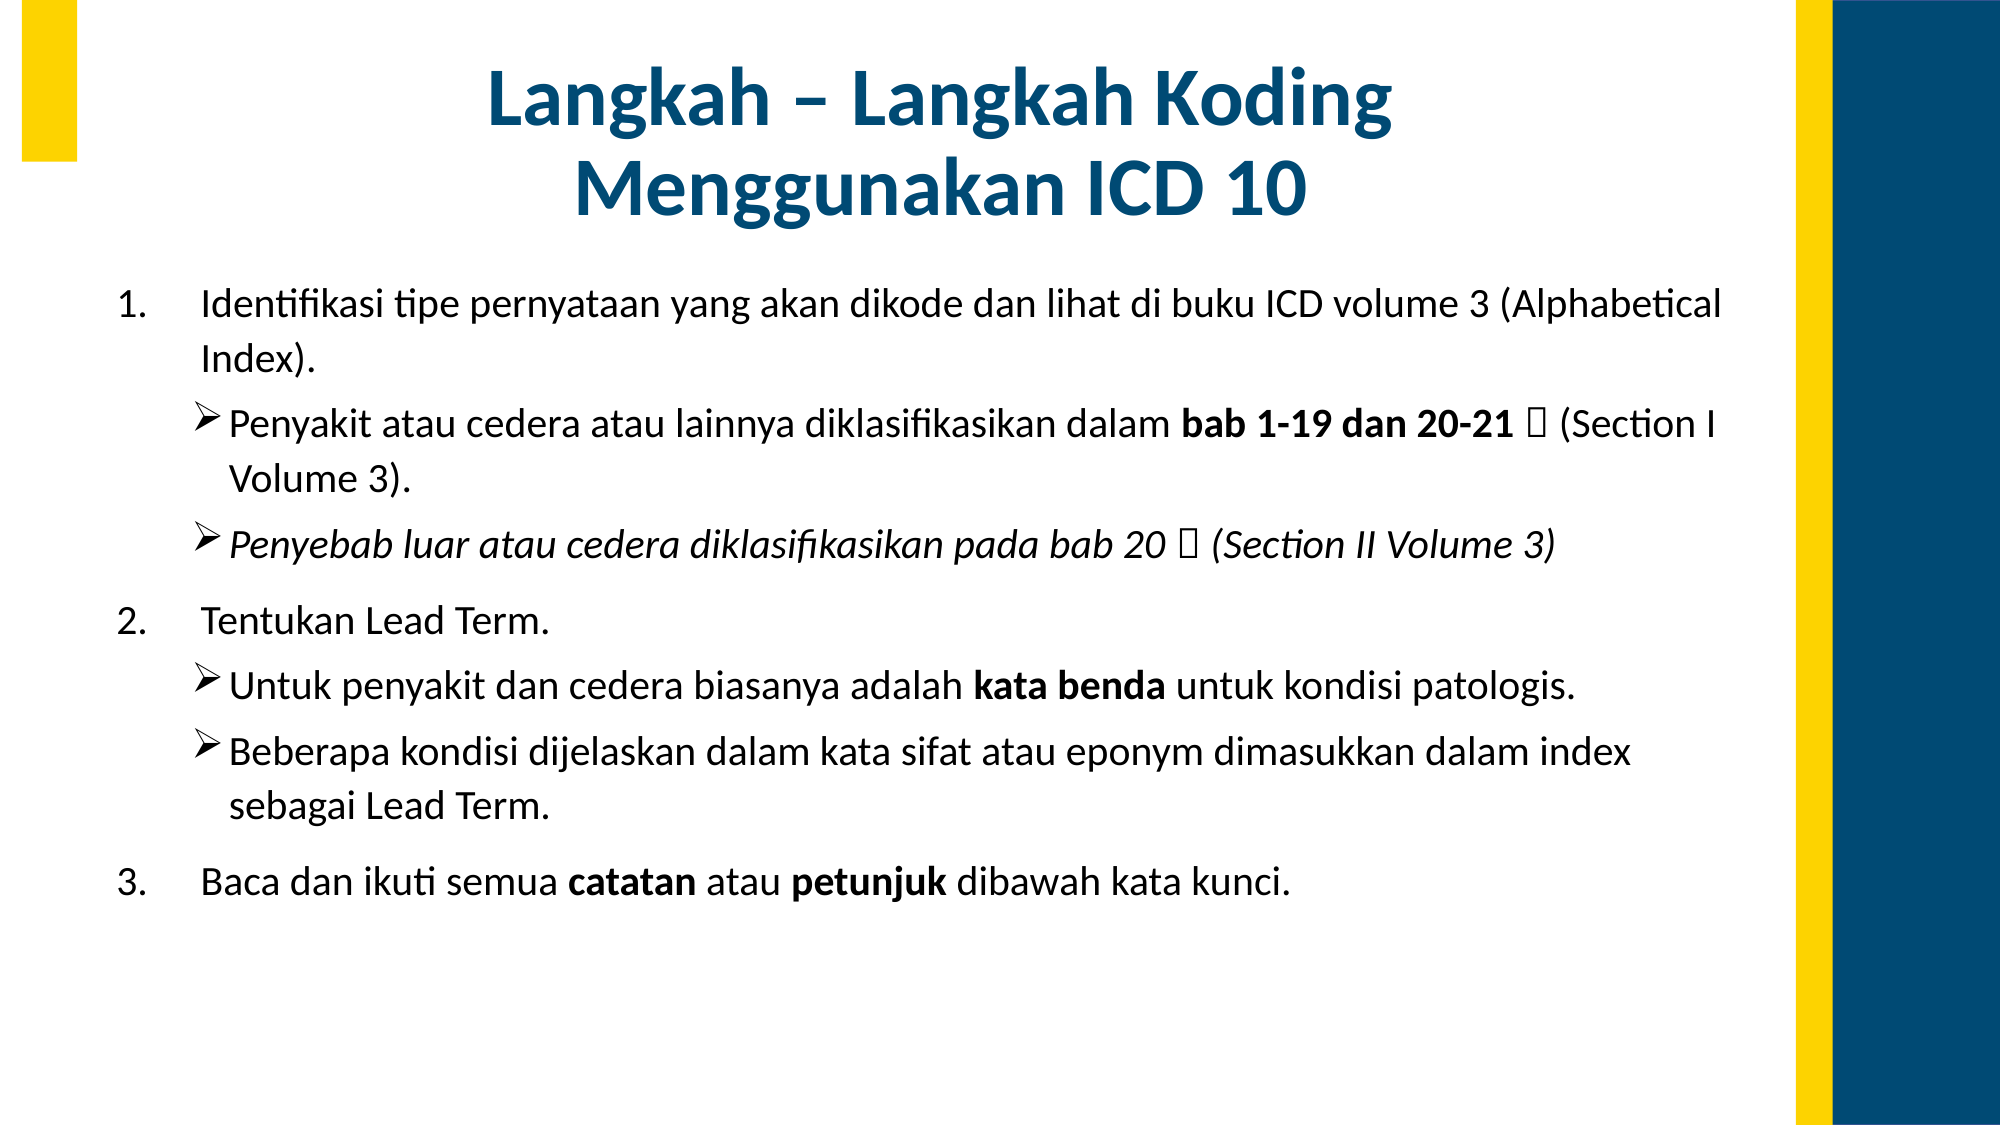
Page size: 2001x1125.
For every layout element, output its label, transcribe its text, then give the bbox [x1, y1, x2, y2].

list Identifikasi tipe pernyataan yang akan dikode dan lihat di buku ICD volume 3 (Alphabetical Index). Penyakit atau cedera atau lainnya diklasifikasikan dalam bab 1-19 dan 20-21  (Section I Volume 3). Penyebab luar atau cedera diklasifikasikan pada bab 20  (Section II Volume 3) Tentukan Lead Term. Untuk penyakit dan cedera biasanya adalah kata benda untuk kondisi patologis. Beberapa kondisi dijelaskan dalam kata sifat atau eponym dimasukkan dalam index sebagai Lead Term. Baca dan ikuti semua catatan atau petunjuk dibawah kata kunci. [101, 263, 1781, 977]
text_box [1834, 0, 2000, 1125]
text_box [21, 0, 78, 163]
text_box [1795, 0, 1834, 1125]
text_box Langkah – Langkah Koding Menggunakan ICD 10 [241, 21, 1640, 263]
